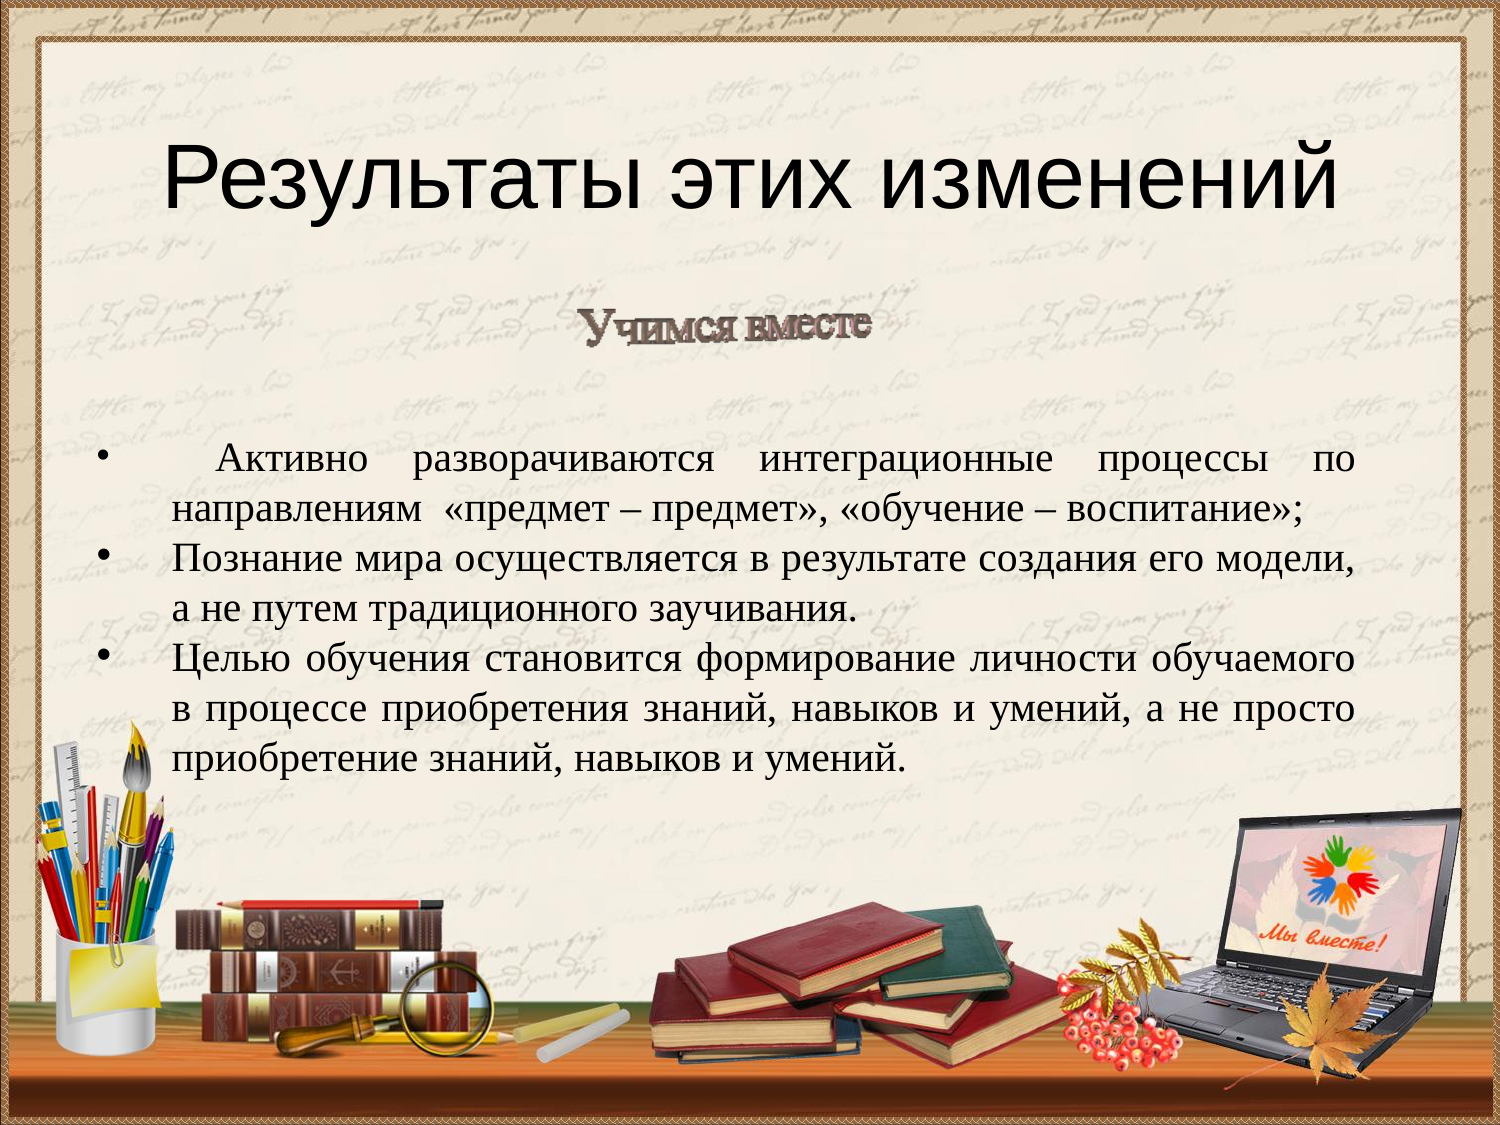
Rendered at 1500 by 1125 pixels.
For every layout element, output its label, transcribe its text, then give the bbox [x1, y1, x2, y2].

title Результаты этих изменений [76, 78, 1427, 266]
text_box Активно разворачиваются интеграционные процессы по направлениям «предмет – предмет», «обучение – воспитание»; Познание мира осуществляется в результате создания его модели, а не путем традиционного заучивания. Целью обучения становится формирование личности обучаемого в процессе приобретения знаний, навыков и умений, а не просто приобретение знаний, навыков и умений. [81, 421, 1371, 787]
picture [0, 0, 1500, 1125]
